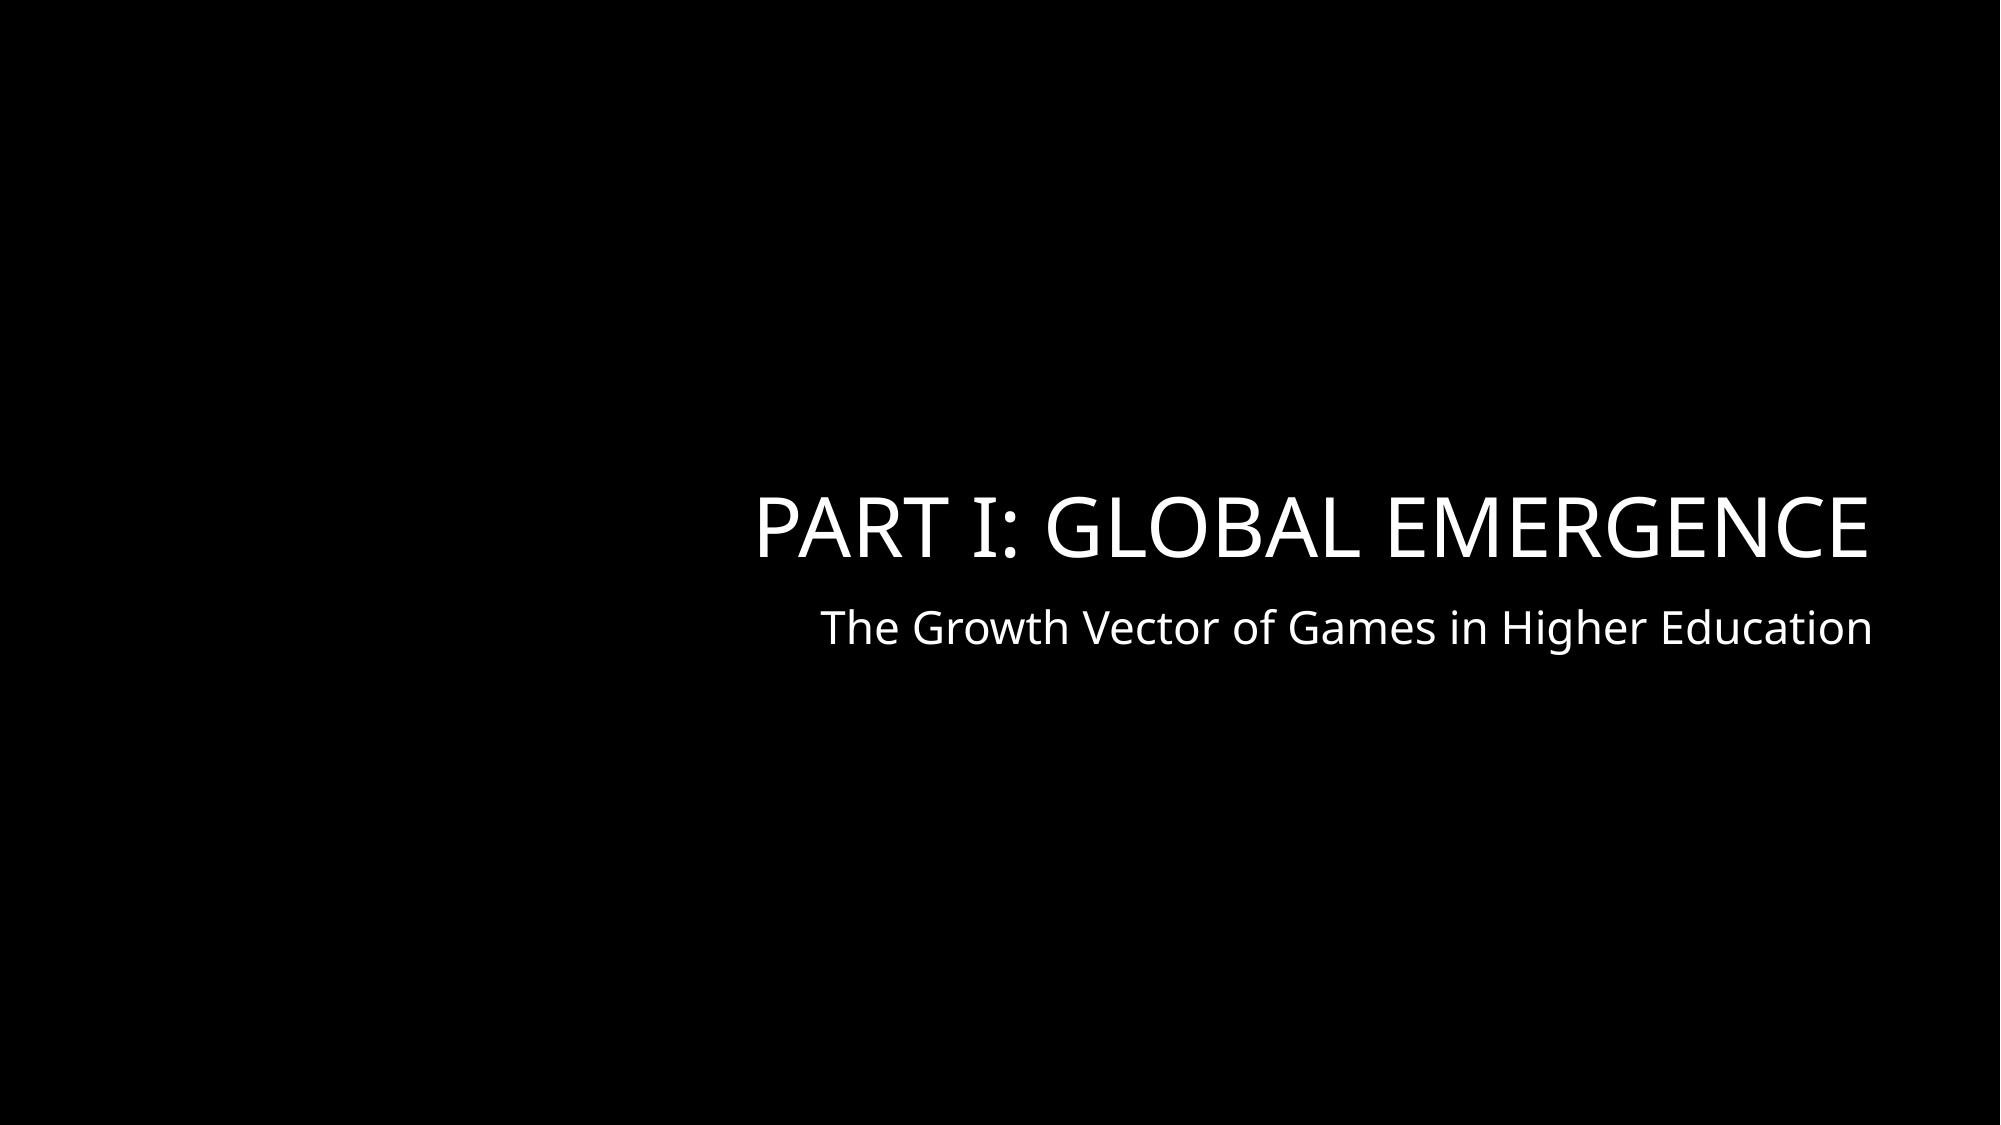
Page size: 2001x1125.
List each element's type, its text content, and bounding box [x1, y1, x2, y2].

title PART I: GLOBAL EMERGENCE [112, 123, 1888, 584]
list The Growth Vector of Games in Higher Education [168, 597, 1889, 755]
